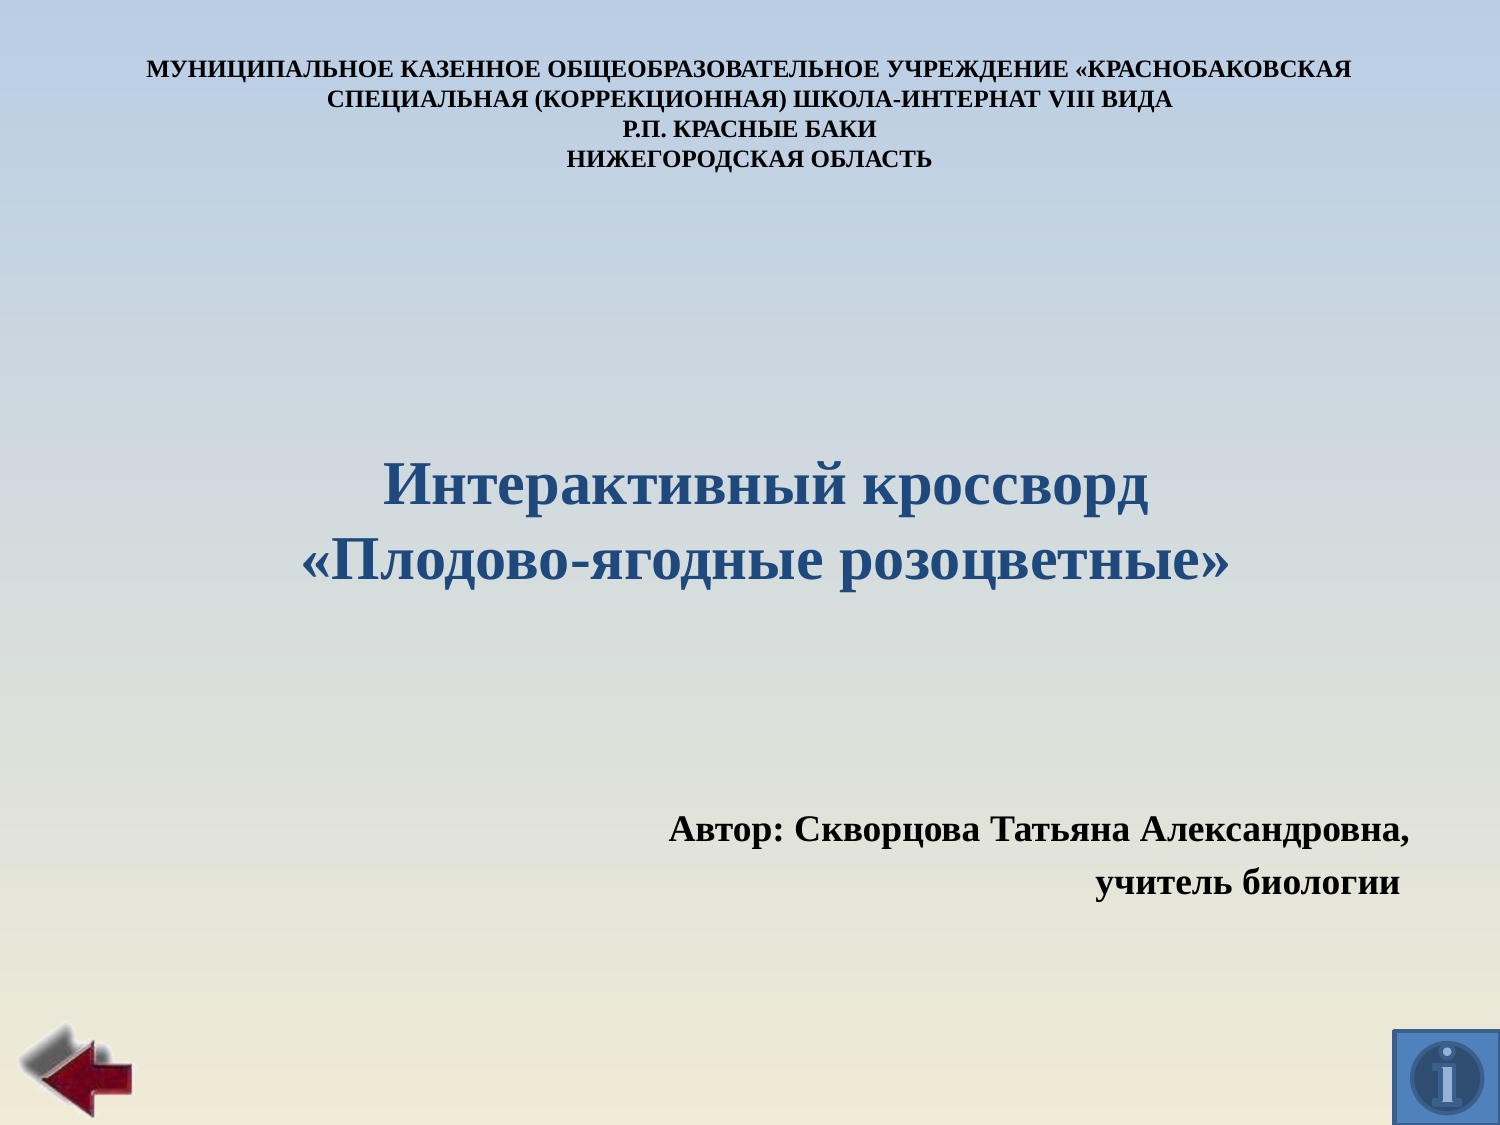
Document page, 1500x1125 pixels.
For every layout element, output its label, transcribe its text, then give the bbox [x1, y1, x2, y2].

text_box [25, 0, 260, 89]
picture [1, 1003, 137, 1125]
text_box Автор: Скворцова Татьяна Александровна, учитель биологии [374, 796, 1425, 927]
text_box [1392, 1029, 1500, 1125]
text_box Муниципальное казенное общеобразовательное учреждение «Краснобаковская специальная (коррекционная) школа-интернат VIII вида р.п. Красные Баки Нижегородская область [74, 45, 1425, 233]
title Интерактивный кроссворд «Плодово-ягодные розоцветные» [128, 433, 1404, 675]
